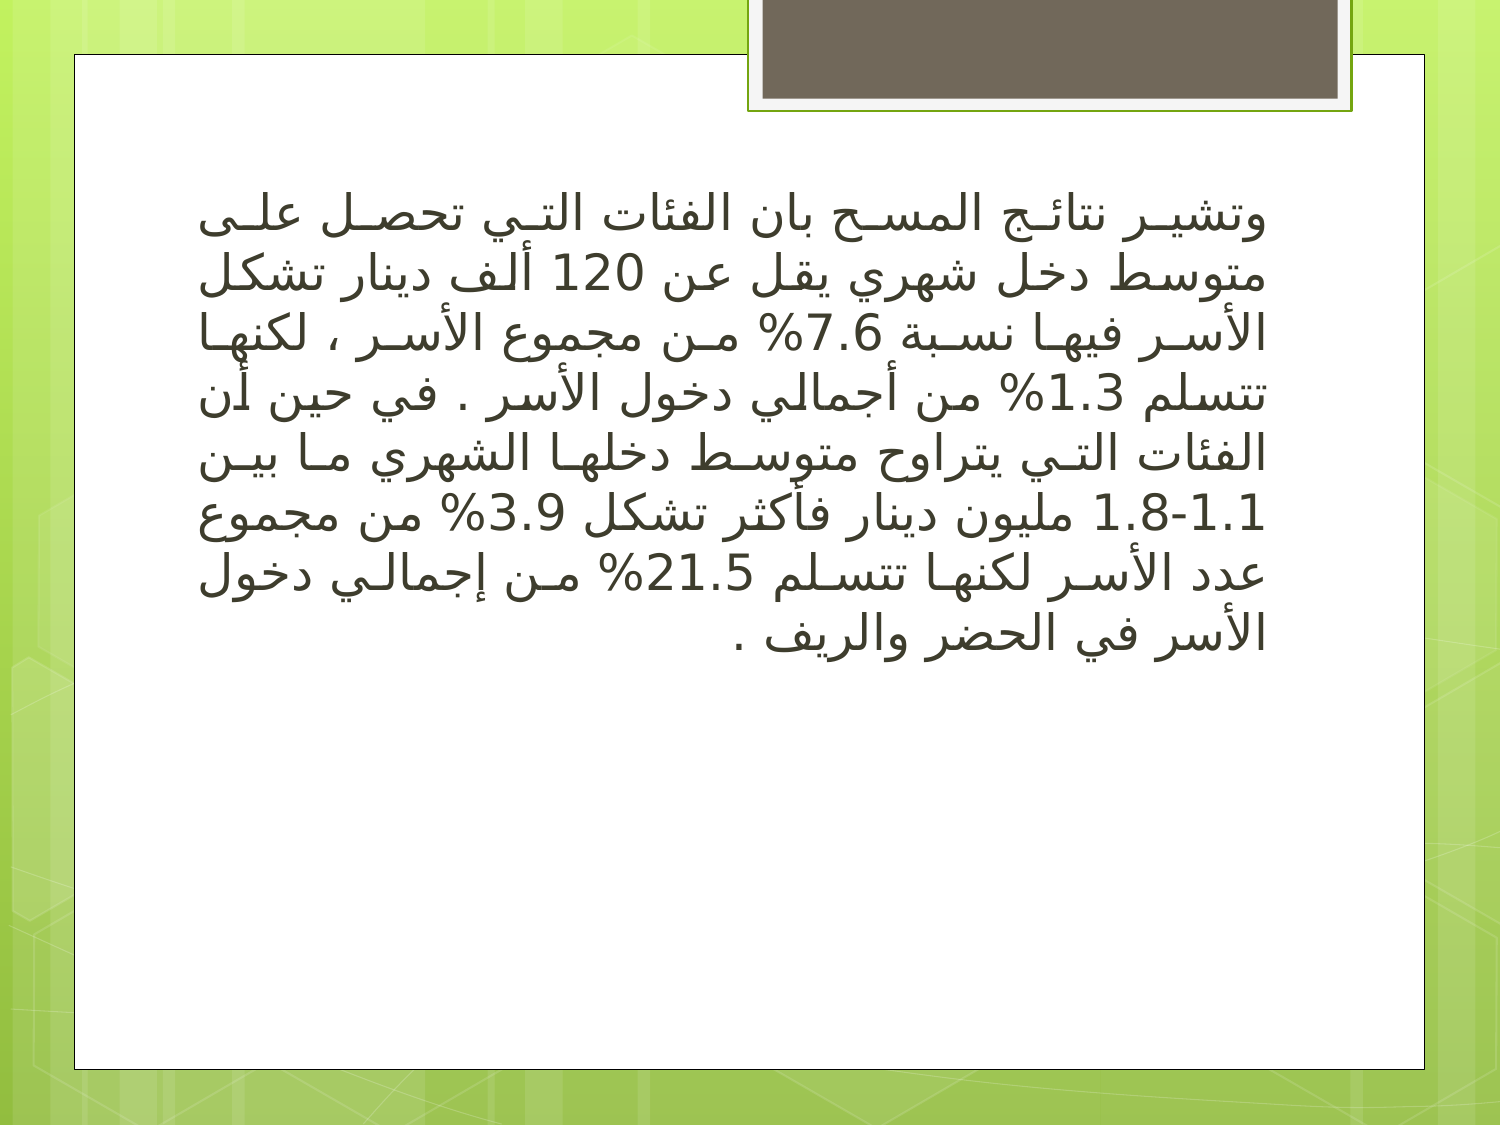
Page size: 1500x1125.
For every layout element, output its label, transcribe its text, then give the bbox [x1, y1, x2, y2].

list وتشير نتائج المسح بان الفئات التي تحصل على متوسط دخل شهري يقل عن 120 ألف دينار تشكل الأسر فيها نسبة 7.6% من مجموع الأسر ، لكنها تتسلم 1.3% من أجمالي دخول الأسر . في حين أن الفئات التي يتراوح متوسط دخلها الشهري ما بين 1.1-1.8 مليون دينار فأكثر تشكل 3.9% من مجموع عدد الأسر لكنها تتسلم 21.5% من إجمالي دخول الأسر في الحضر والريف . [183, 172, 1295, 749]
